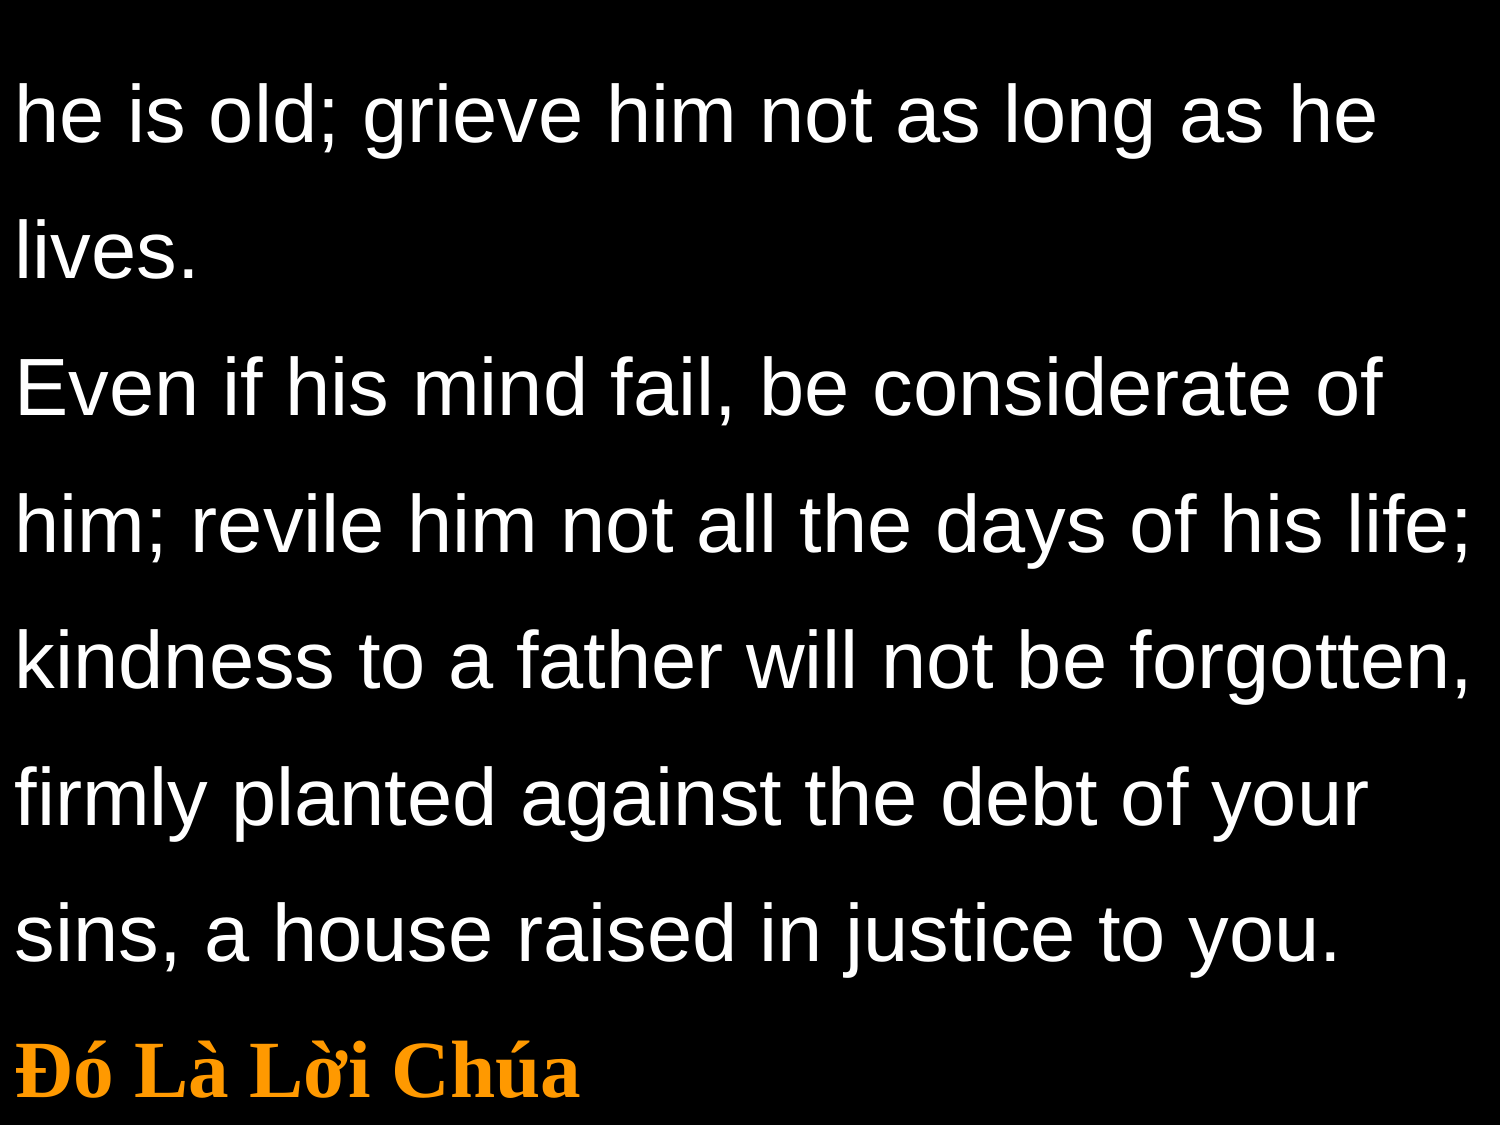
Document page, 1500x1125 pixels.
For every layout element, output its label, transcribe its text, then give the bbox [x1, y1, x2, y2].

text_box he is old; grieve him not as long as he lives. Even if his mind fail, be considerate of him; revile him not all the days of his life; kindness to a father will not be forgotten, firmly planted against the debt of your sins, a house raised in justice to you. Đó Là Lời Chúa [0, 14, 1500, 1122]
